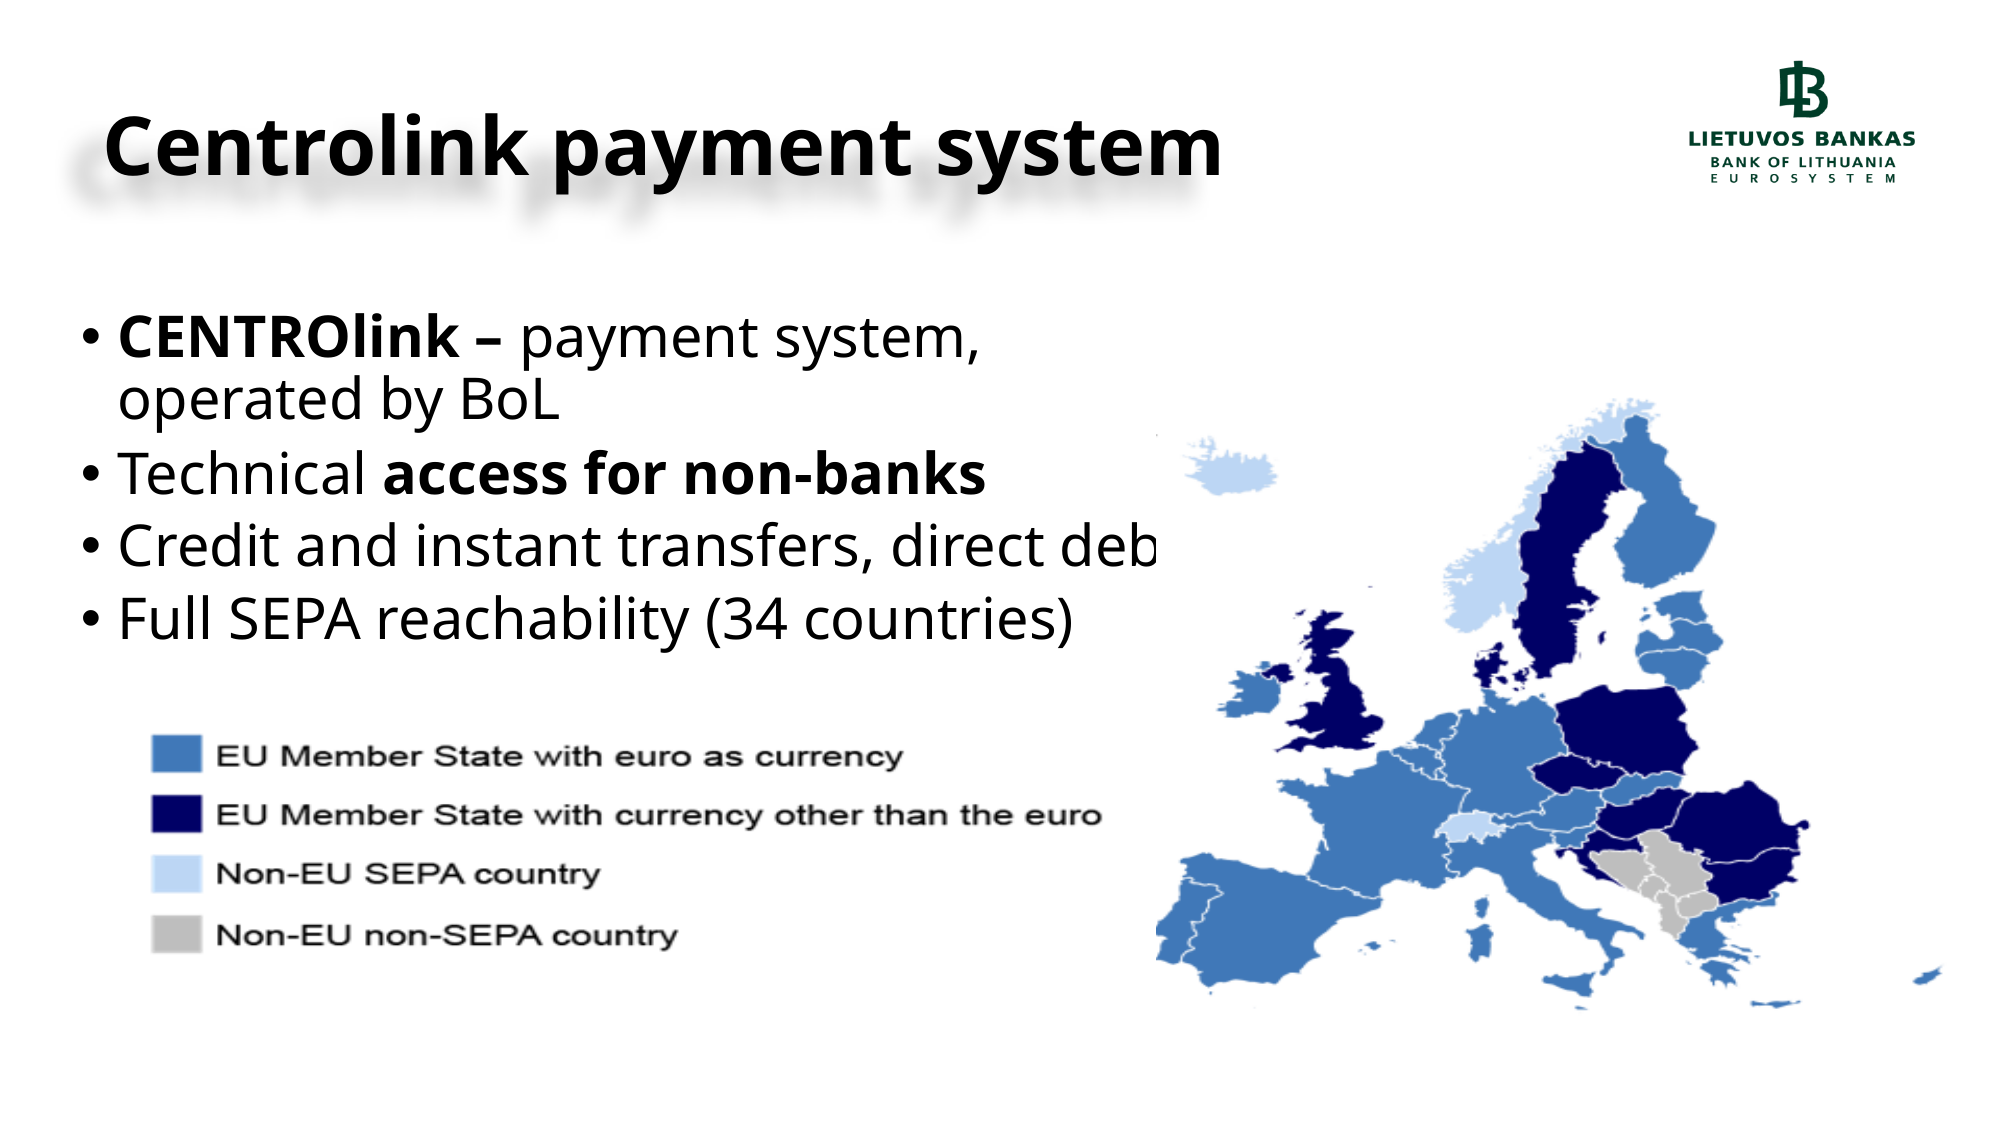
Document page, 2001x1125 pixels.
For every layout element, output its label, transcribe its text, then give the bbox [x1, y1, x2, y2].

picture [1156, 397, 1953, 1023]
list CENTROlink – payment system, operated by BoL Technical access for non-banks Credit and instant transfers, direct debits Full SEPA reachability (34 countries) [65, 216, 1252, 665]
picture [118, 709, 1142, 969]
title Centrolink payment system [87, 40, 1841, 258]
picture [1674, 49, 1930, 199]
